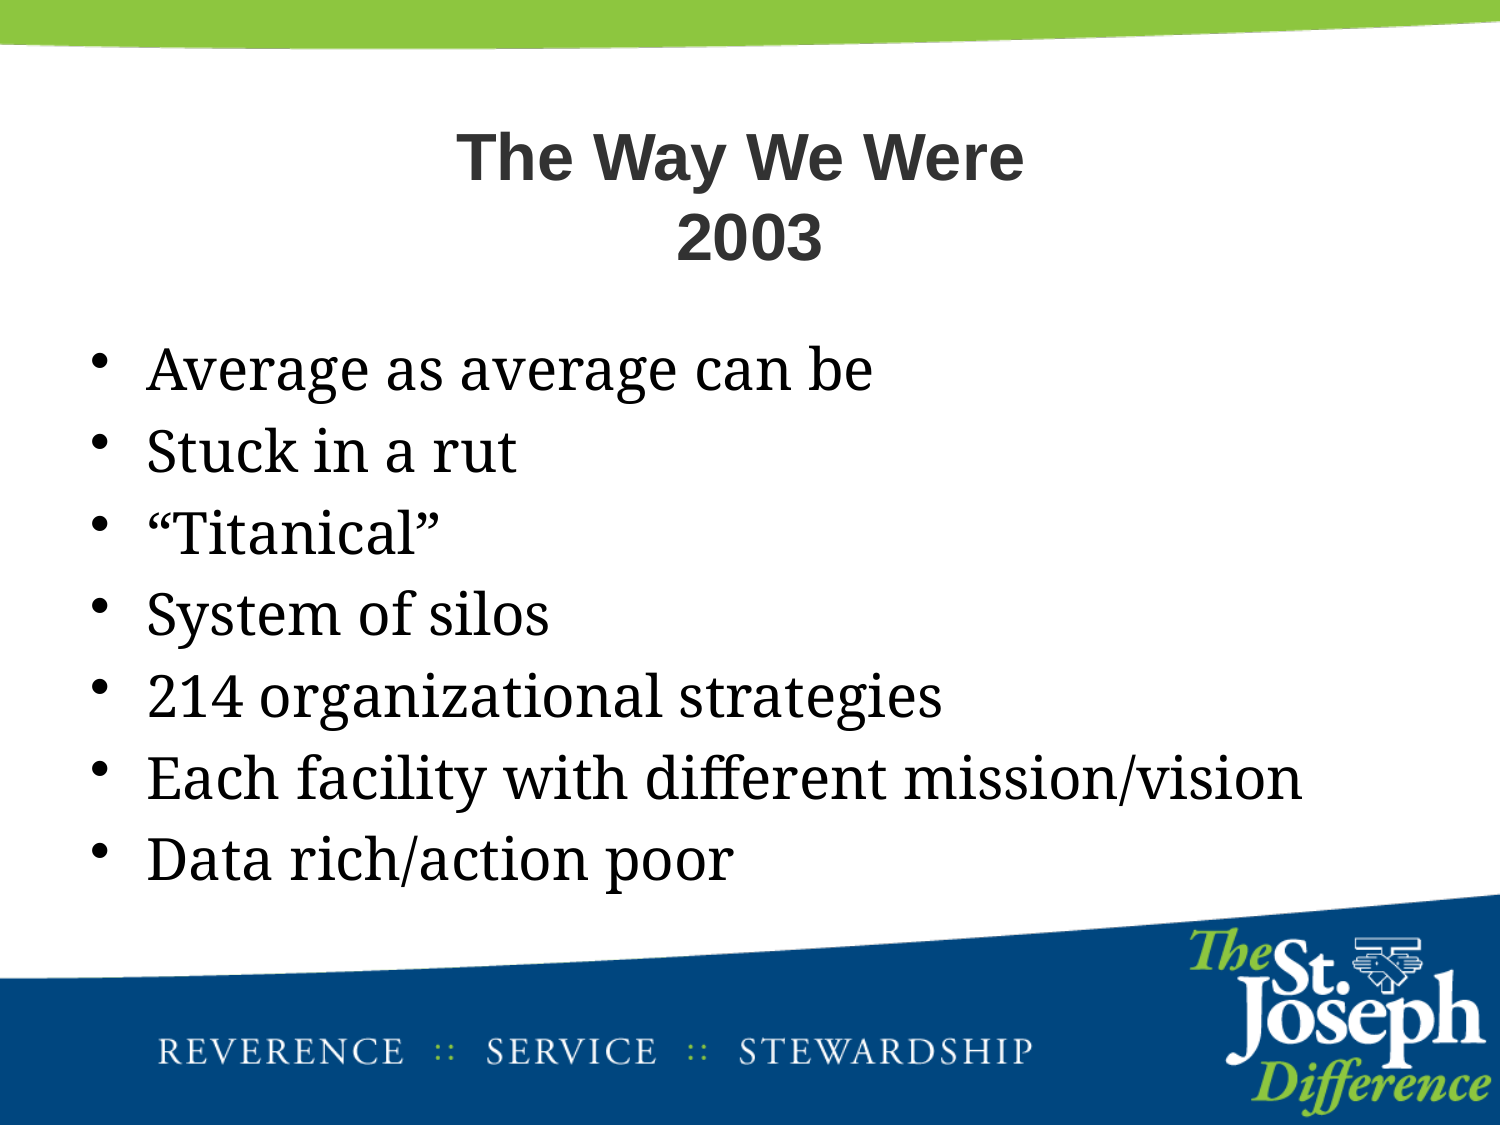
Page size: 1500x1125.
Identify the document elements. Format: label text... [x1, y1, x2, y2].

title The Way We Were 2003 [37, 99, 1463, 288]
picture [0, 0, 1500, 1125]
list Average as average can be Stuck in a rut “Titanical” System of silos 214 organizational strategies Each facility with different mission/vision Data rich/action poor [74, 324, 1426, 1018]
